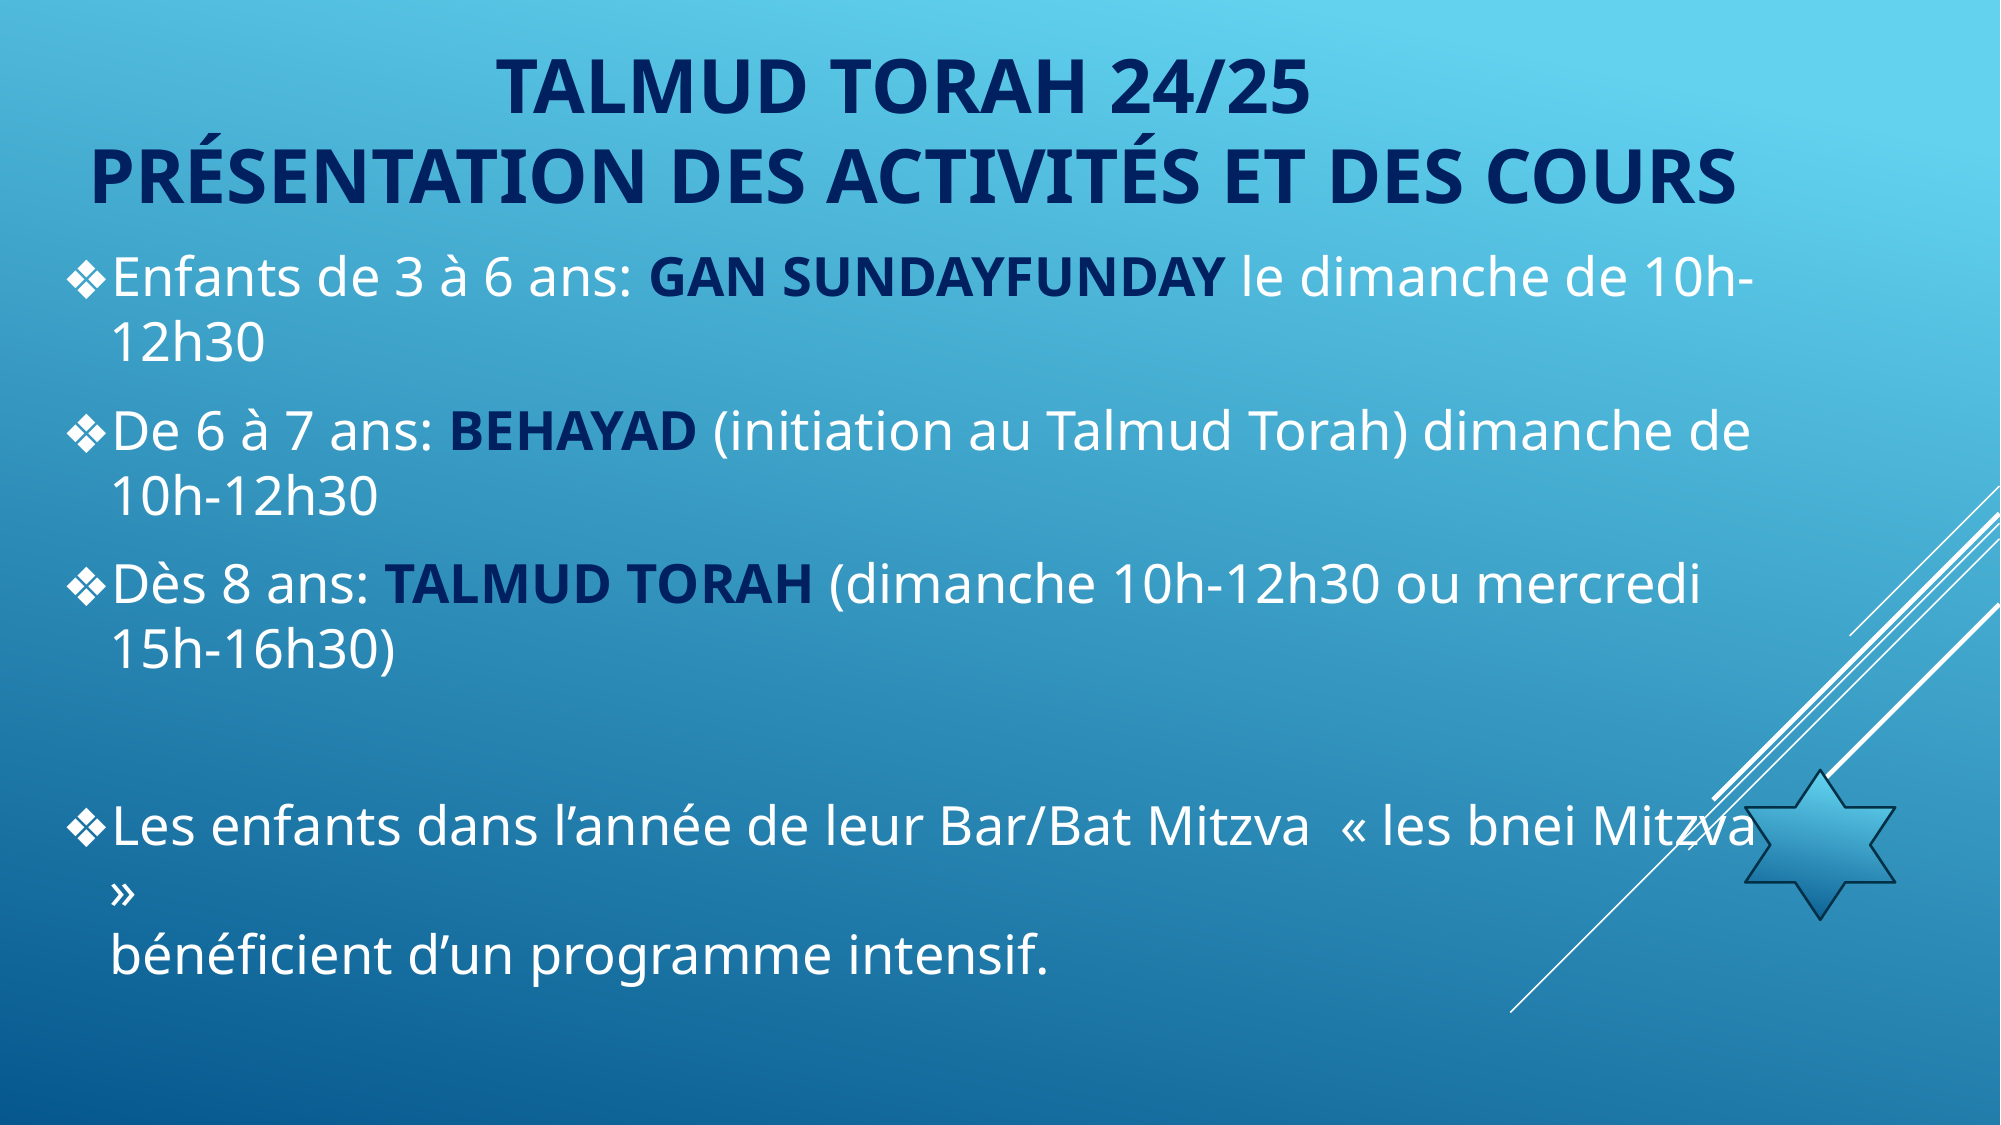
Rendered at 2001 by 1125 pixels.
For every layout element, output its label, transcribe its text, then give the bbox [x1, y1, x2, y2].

list Enfants de 3 à 6 ans: GAN SUNDAYFUNDAY le dimanche de 10h-12h30 De 6 à 7 ans: BEHAYAD (initiation au Talmud Torah) dimanche de 10h-12h30 Dès 8 ans: TALMUD TORAH (dimanche 10h-12h30 ou mercredi 15h-16h30) Les enfants dans l’année de leur Bar/Bat Mitzva « les bnei Mitzva » bénéficient d’un programme intensif. [47, 293, 1814, 996]
title TALMUD TORAH 24/25 PRÉSENTATION DES ACTIVITÉS ET DES COURS [63, 45, 1765, 213]
text_box [0, 0, 2000, 1125]
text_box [1510, 485, 2000, 1013]
